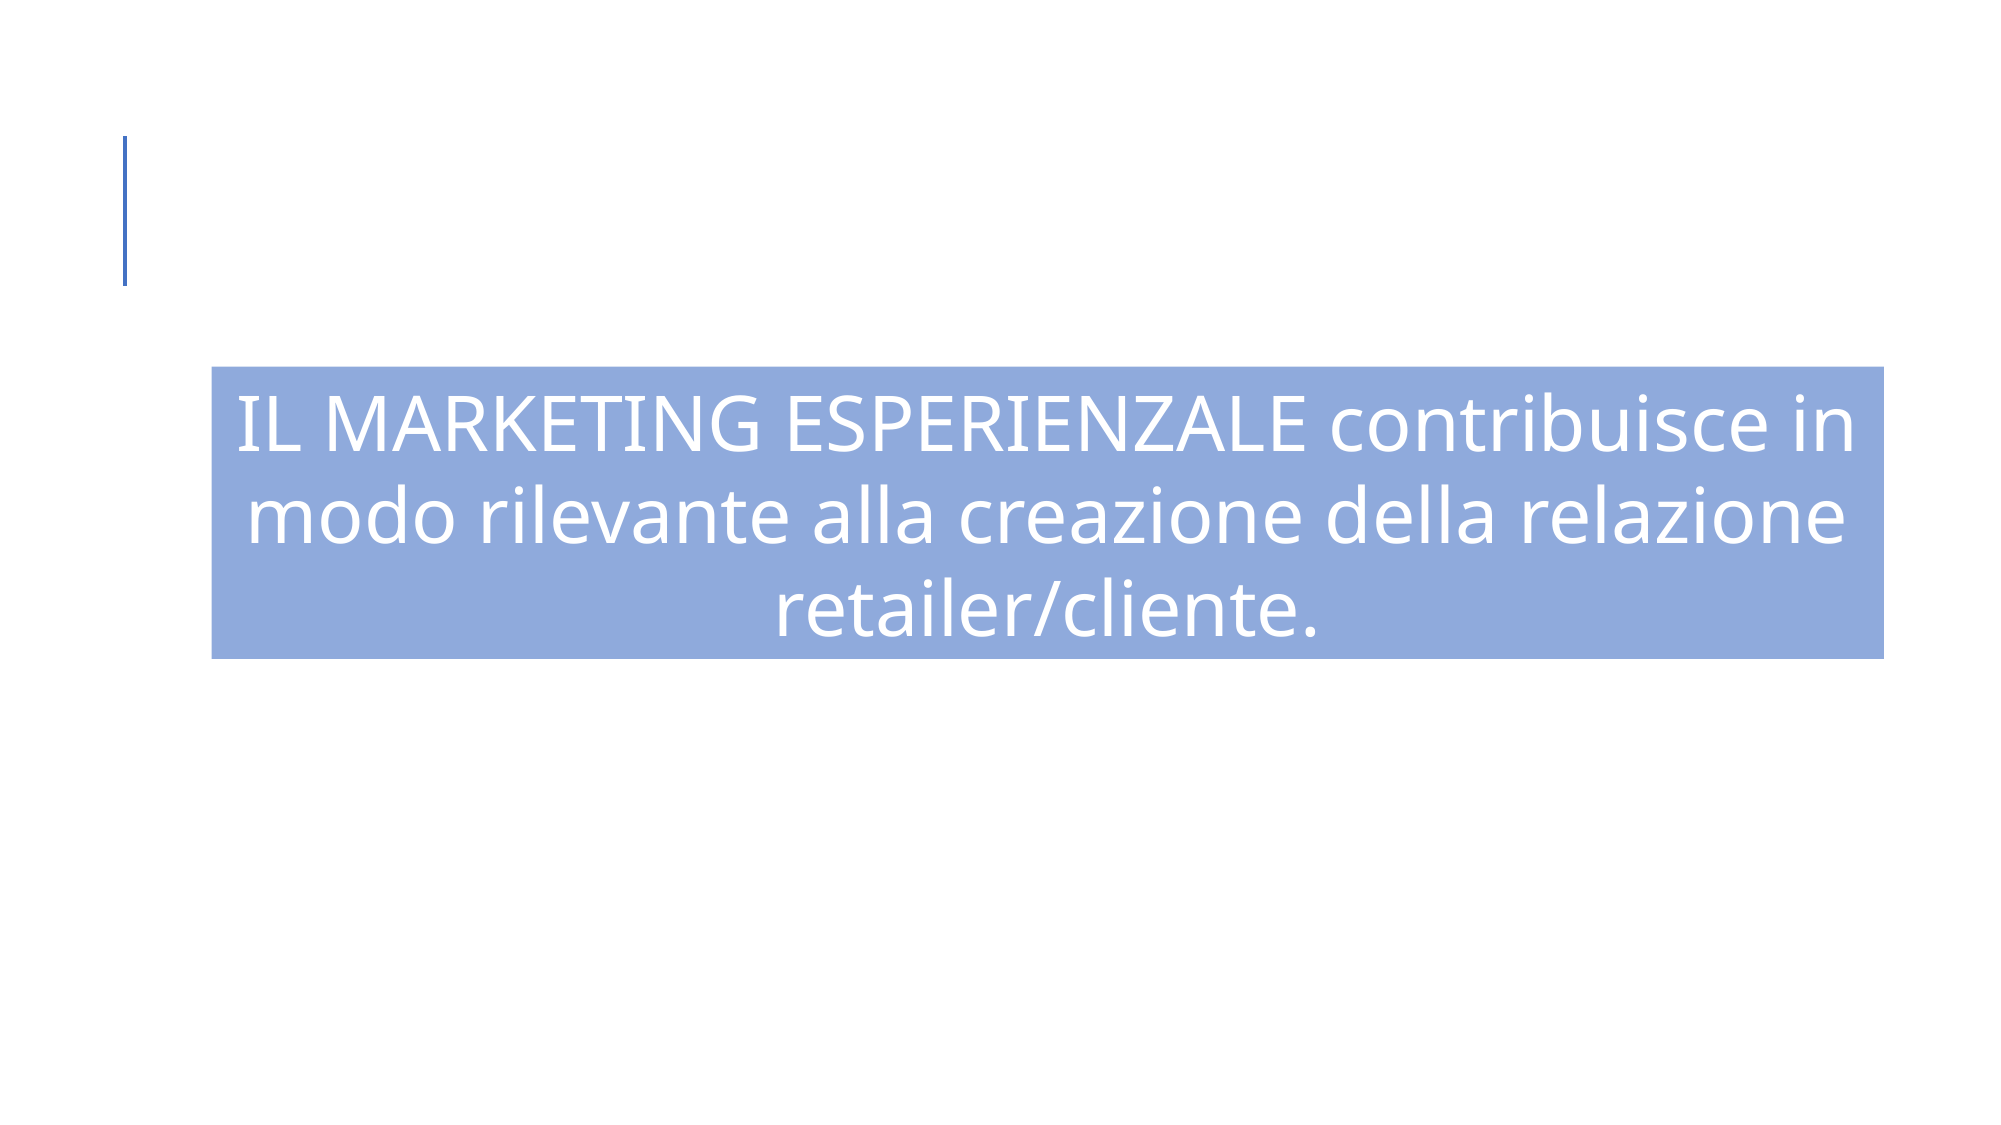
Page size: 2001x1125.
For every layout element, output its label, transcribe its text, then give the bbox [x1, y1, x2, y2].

text_box IL MARKETING ESPERIENZALE contribuisce in modo rilevante alla creazione della relazione retailer/cliente. [211, 366, 1884, 659]
